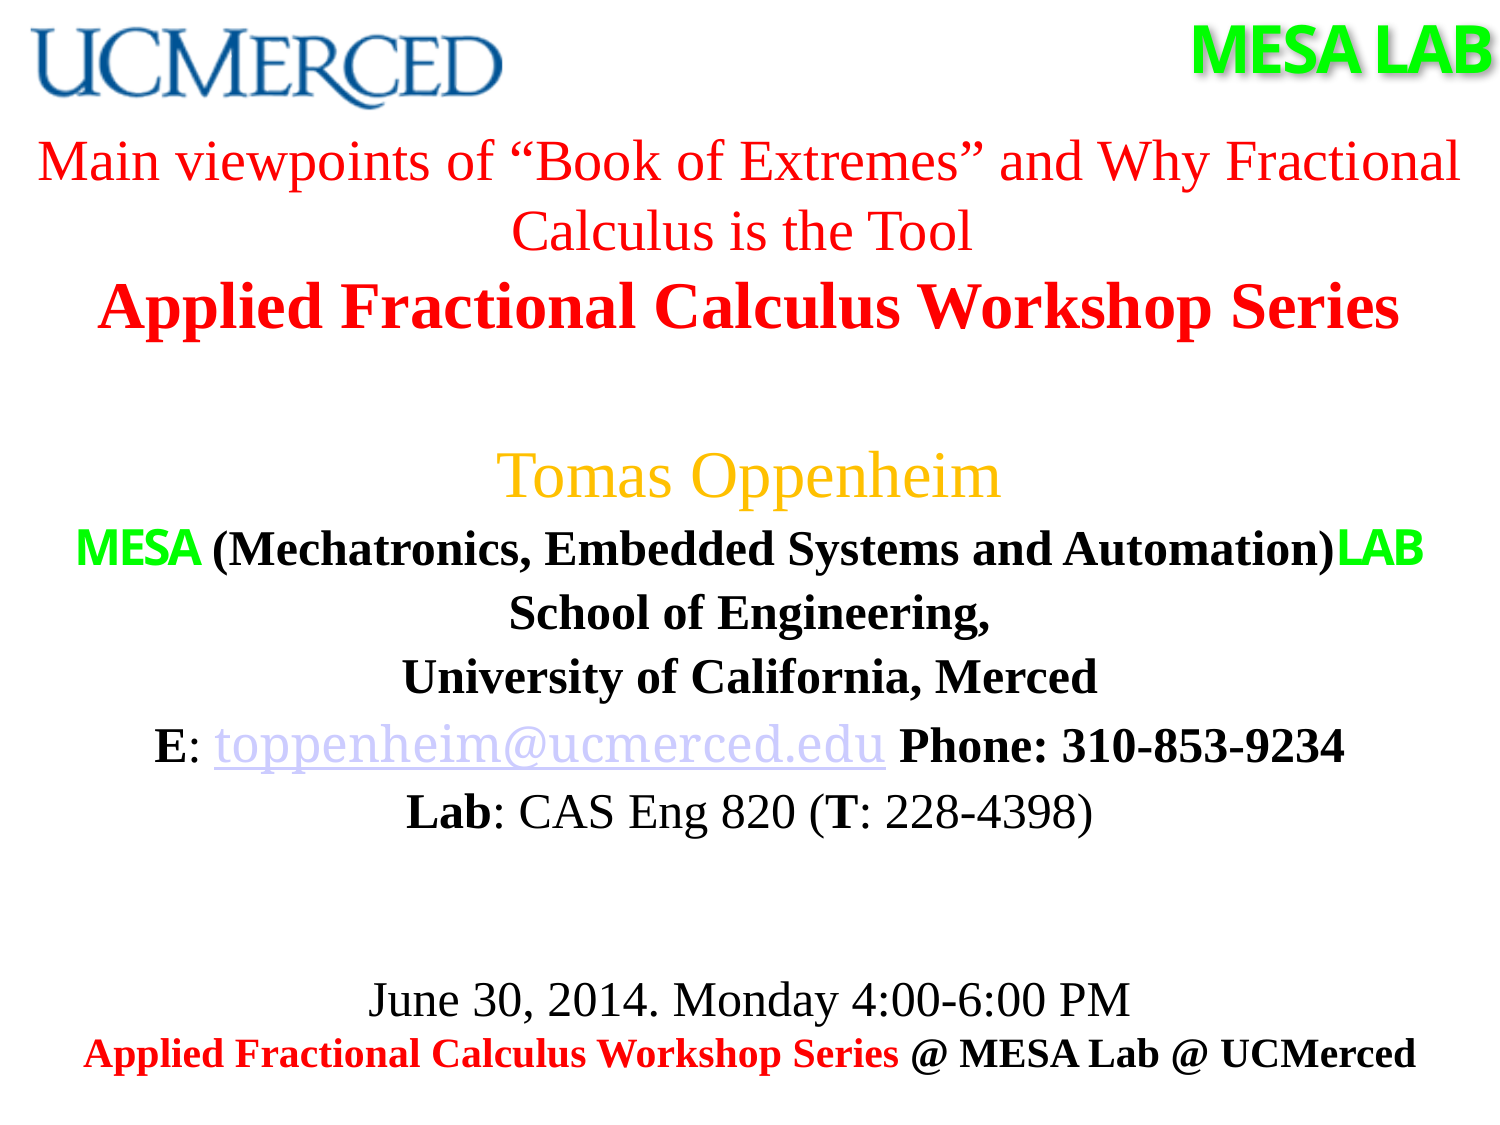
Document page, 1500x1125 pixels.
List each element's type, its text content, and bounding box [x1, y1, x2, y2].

title Main viewpoints of “Book of Extremes” and Why Fractional Calculus is the Tool Applied Fractional Calculus Workshop Series [14, 125, 1486, 339]
text_box June 30, 2014. Monday 4:00-6:00 PM Applied Fractional Calculus Workshop Series @ MESA Lab @ UCMerced [0, 958, 1500, 1084]
picture [20, 16, 514, 125]
subtitle Tomas Oppenheim MESA (Mechatronics, Embedded Systems and Automation)Lab School of Engineering, University of California, Merced E: toppenheim@ucmerced.edu Phone: 310-853-9234 Lab: CAS Eng 820 (T: 228-4398) [0, 432, 1500, 894]
